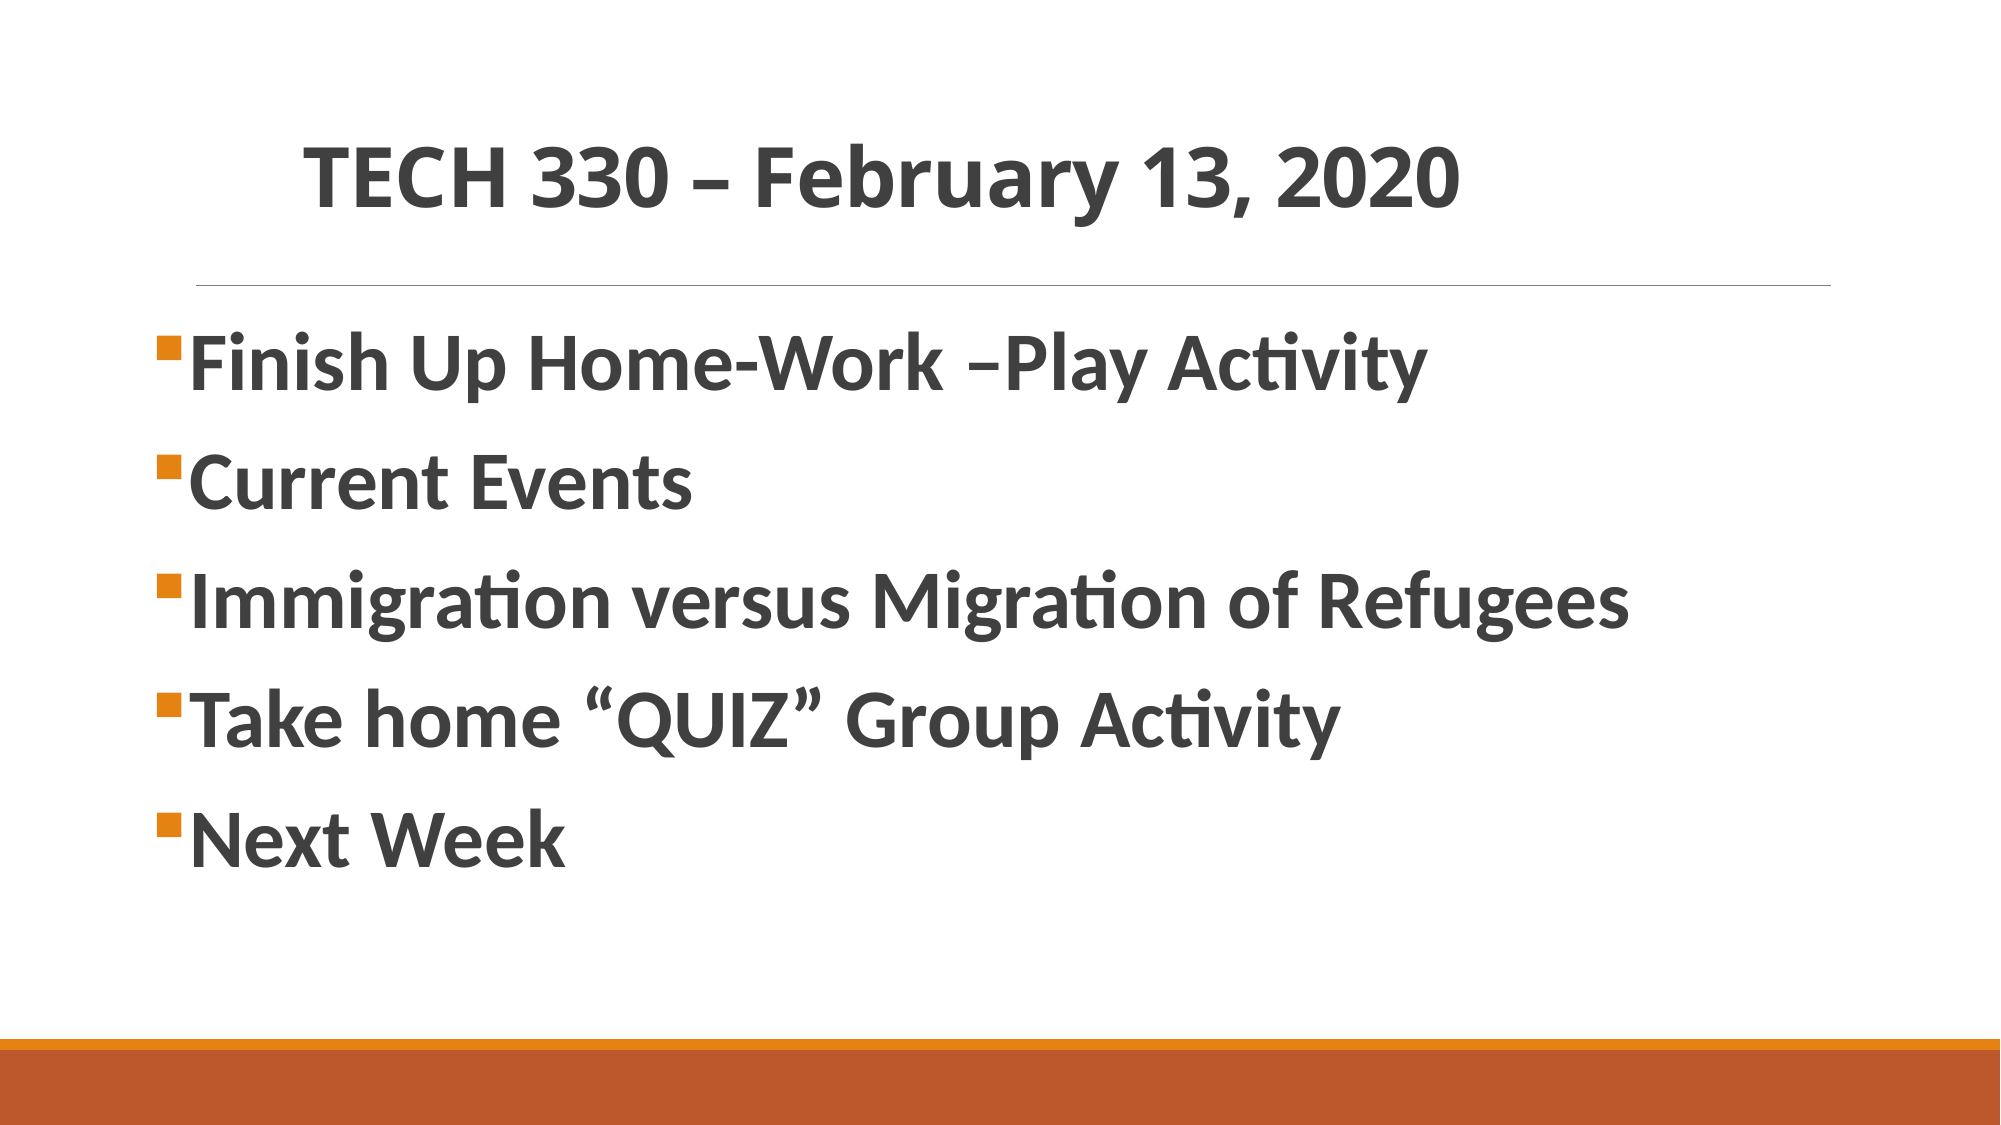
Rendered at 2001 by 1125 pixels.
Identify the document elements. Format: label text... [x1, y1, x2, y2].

title TECH 330 – February 13, 2020 [287, 45, 1750, 233]
list Finish Up Home-Work –Play Activity Current Events Immigration versus Migration of Refugees Take home “QUIZ” Group Activity Next Week [150, 311, 1887, 1023]
